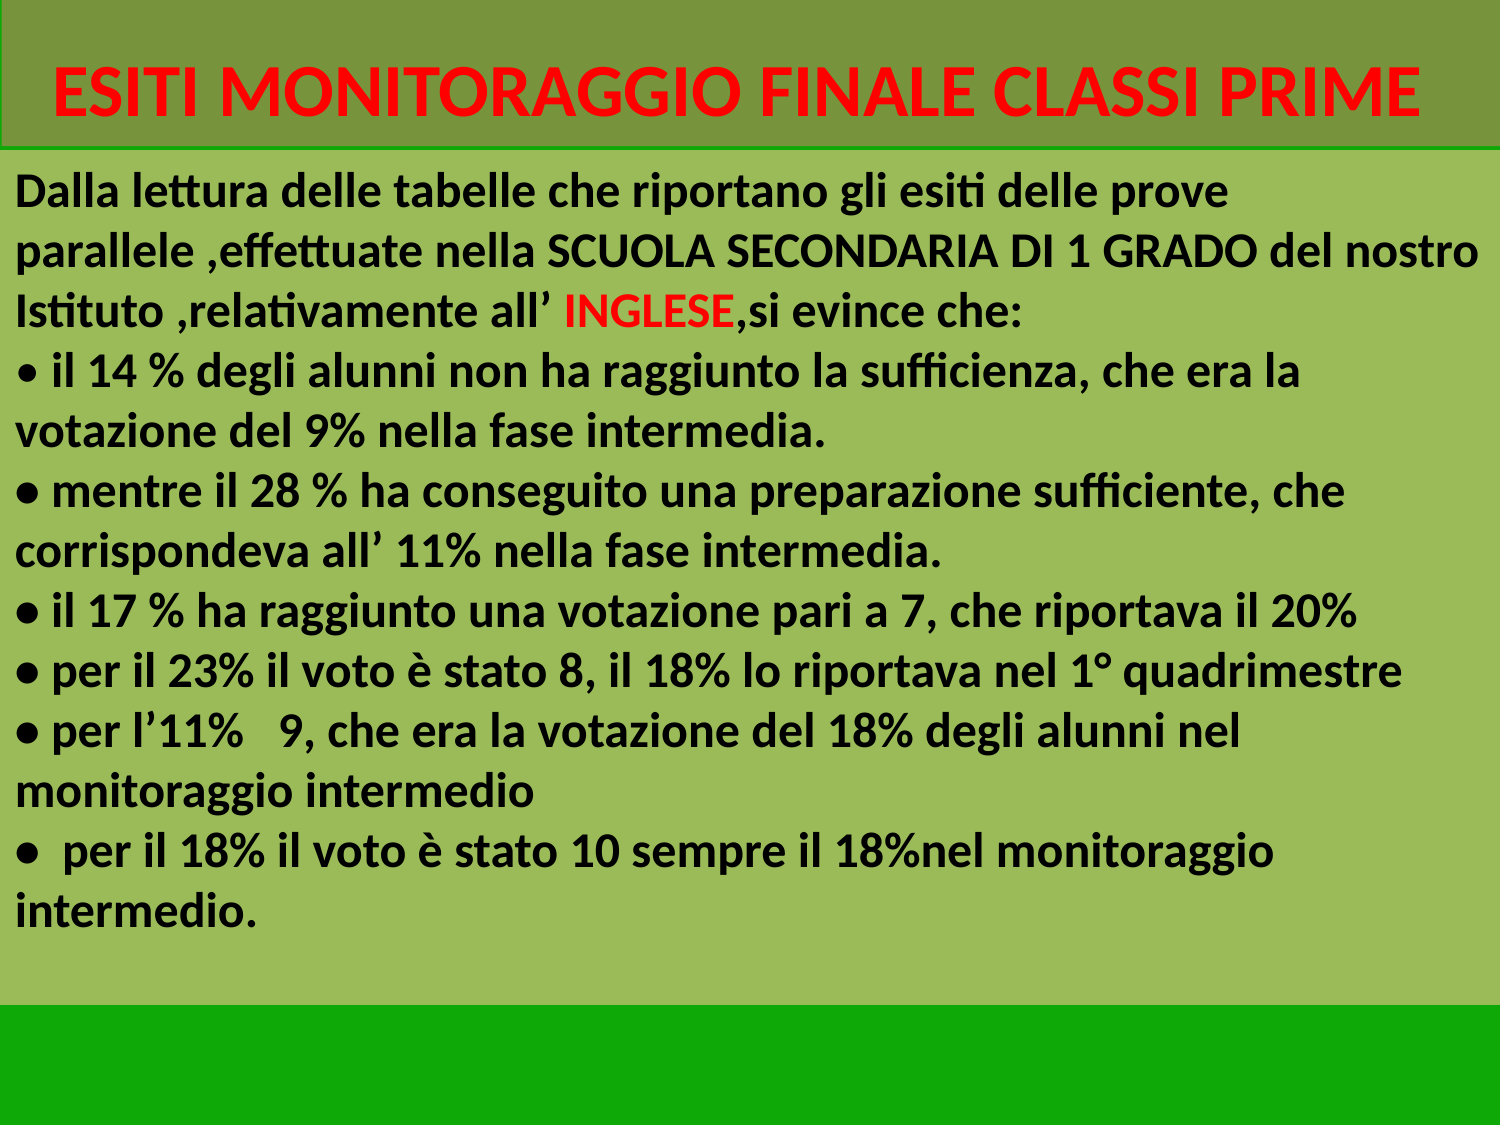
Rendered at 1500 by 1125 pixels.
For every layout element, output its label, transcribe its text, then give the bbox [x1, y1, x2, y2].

text_box ESITI MONITORAGGIO FINALE CLASSI PRIME [1, 0, 1500, 147]
text_box Dalla lettura delle tabelle che riportano gli esiti delle prove parallele ,effettuate nella SCUOLA SECONDARIA DI 1 GRADO del nostro Istituto ,relativamente all’ INGLESE,si evince che: • il 14 % degli alunni non ha raggiunto la sufficienza, che era la votazione del 9% nella fase intermedia. • mentre il 28 % ha conseguito una preparazione sufficiente, che corrispondeva all’ 11% nella fase intermedia. • il 17 % ha raggiunto una votazione pari a 7, che riportava il 20% • per il 23% il voto è stato 8, il 18% lo riportava nel 1° quadrimestre • per l’11% 9, che era la votazione del 18% degli alunni nel monitoraggio intermedio • per il 18% il voto è stato 10 sempre il 18%nel monitoraggio intermedio. [0, 150, 1500, 1005]
